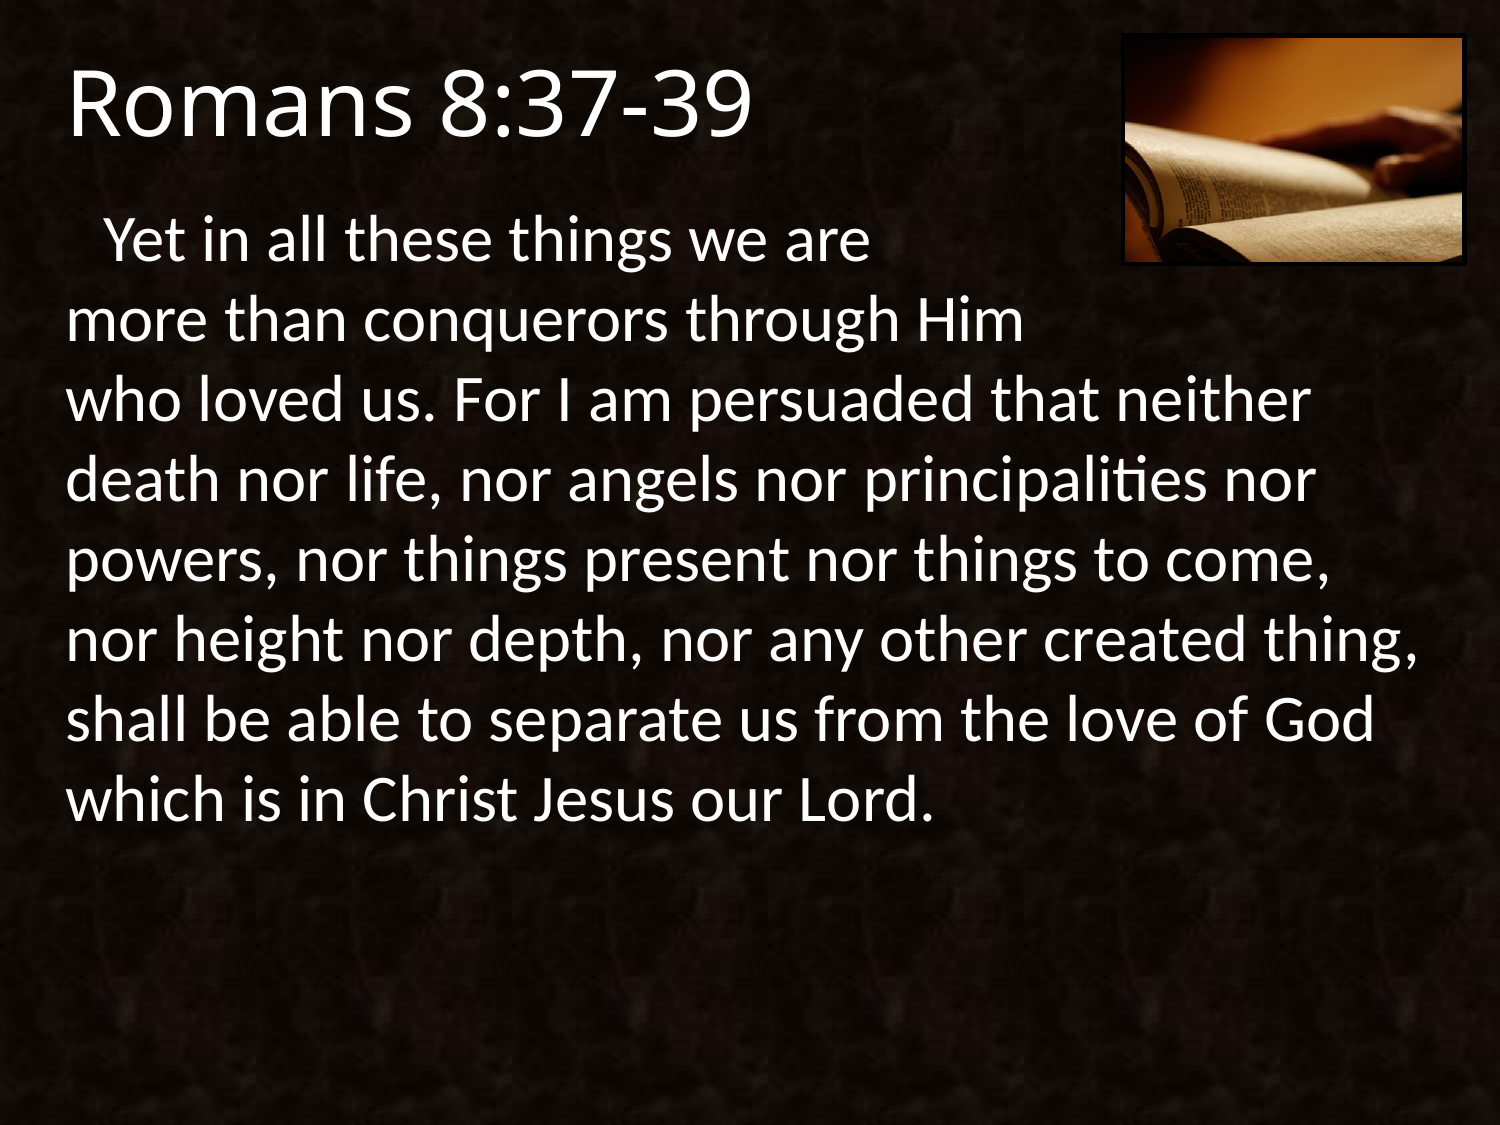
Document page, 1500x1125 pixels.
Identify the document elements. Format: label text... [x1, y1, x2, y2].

list Yet in all these things we are more than conquerors through Him who loved us. For I am persuaded that neither death nor life, nor angels nor principalities nor powers, nor things present nor things to come, nor height nor depth, nor any other created thing, shall be able to separate us from the love of God which is in Christ Jesus our Lord. [50, 187, 1450, 1050]
title Romans 8:37-39 [50, 24, 1425, 175]
picture [0, 0, 1500, 1125]
